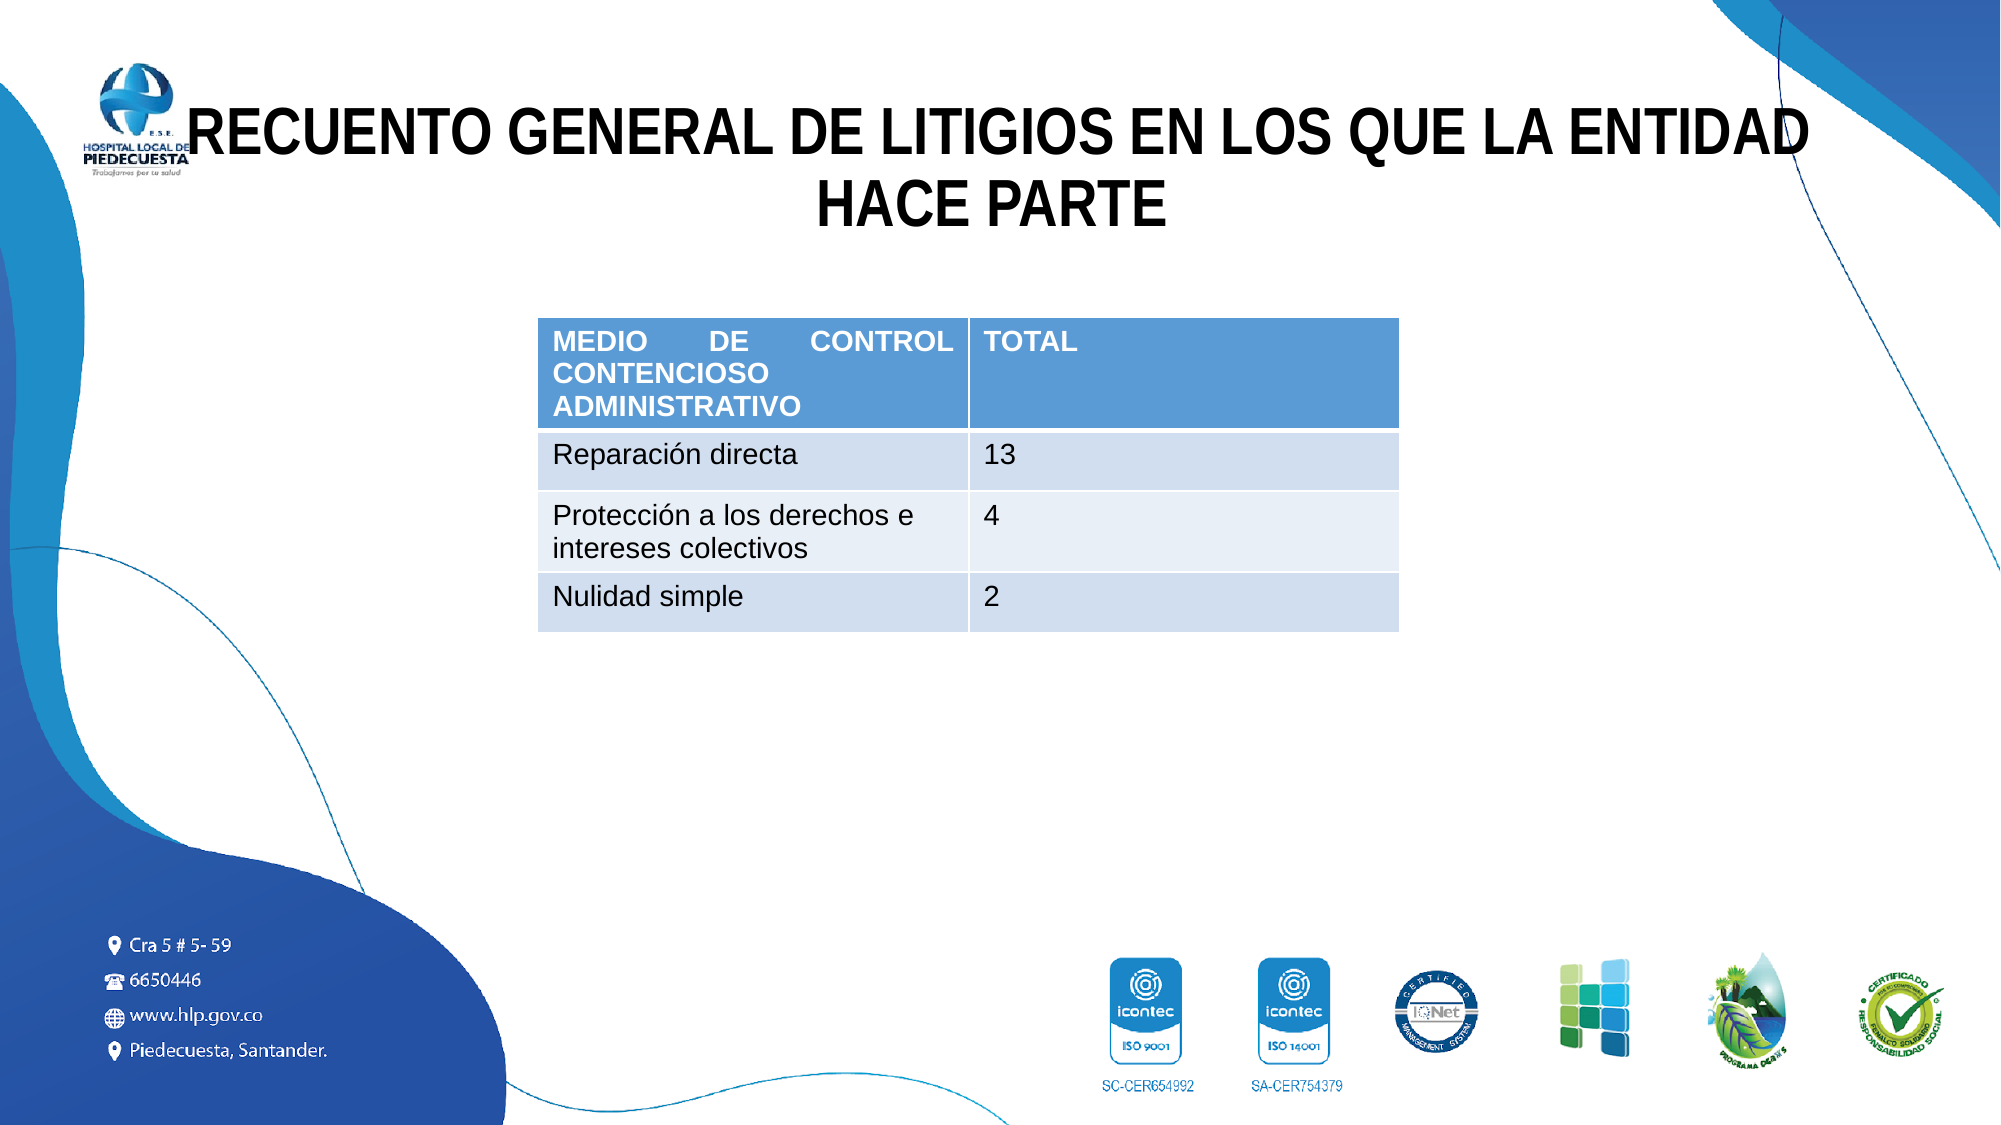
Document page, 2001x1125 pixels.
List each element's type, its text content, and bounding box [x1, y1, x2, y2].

picture [0, 0, 2001, 1125]
table_cell Reparación directa [538, 433, 968, 490]
table_cell 13 [970, 433, 1399, 490]
table_cell 2 [970, 573, 1399, 632]
table_cell Nulidad simple [538, 573, 968, 632]
table_cell Protección a los derechos e intereses colectivos [538, 492, 968, 571]
table_header TOTAL [970, 318, 1399, 428]
table_cell 4 [970, 492, 1399, 571]
title RECUENTO GENERAL DE LITIGIOS EN LOS QUE LA ENTIDAD HACE PARTE [137, 59, 1863, 278]
table_header MEDIO DE CONTROL CONTENCIOSO ADMINISTRATIVO [538, 318, 968, 428]
